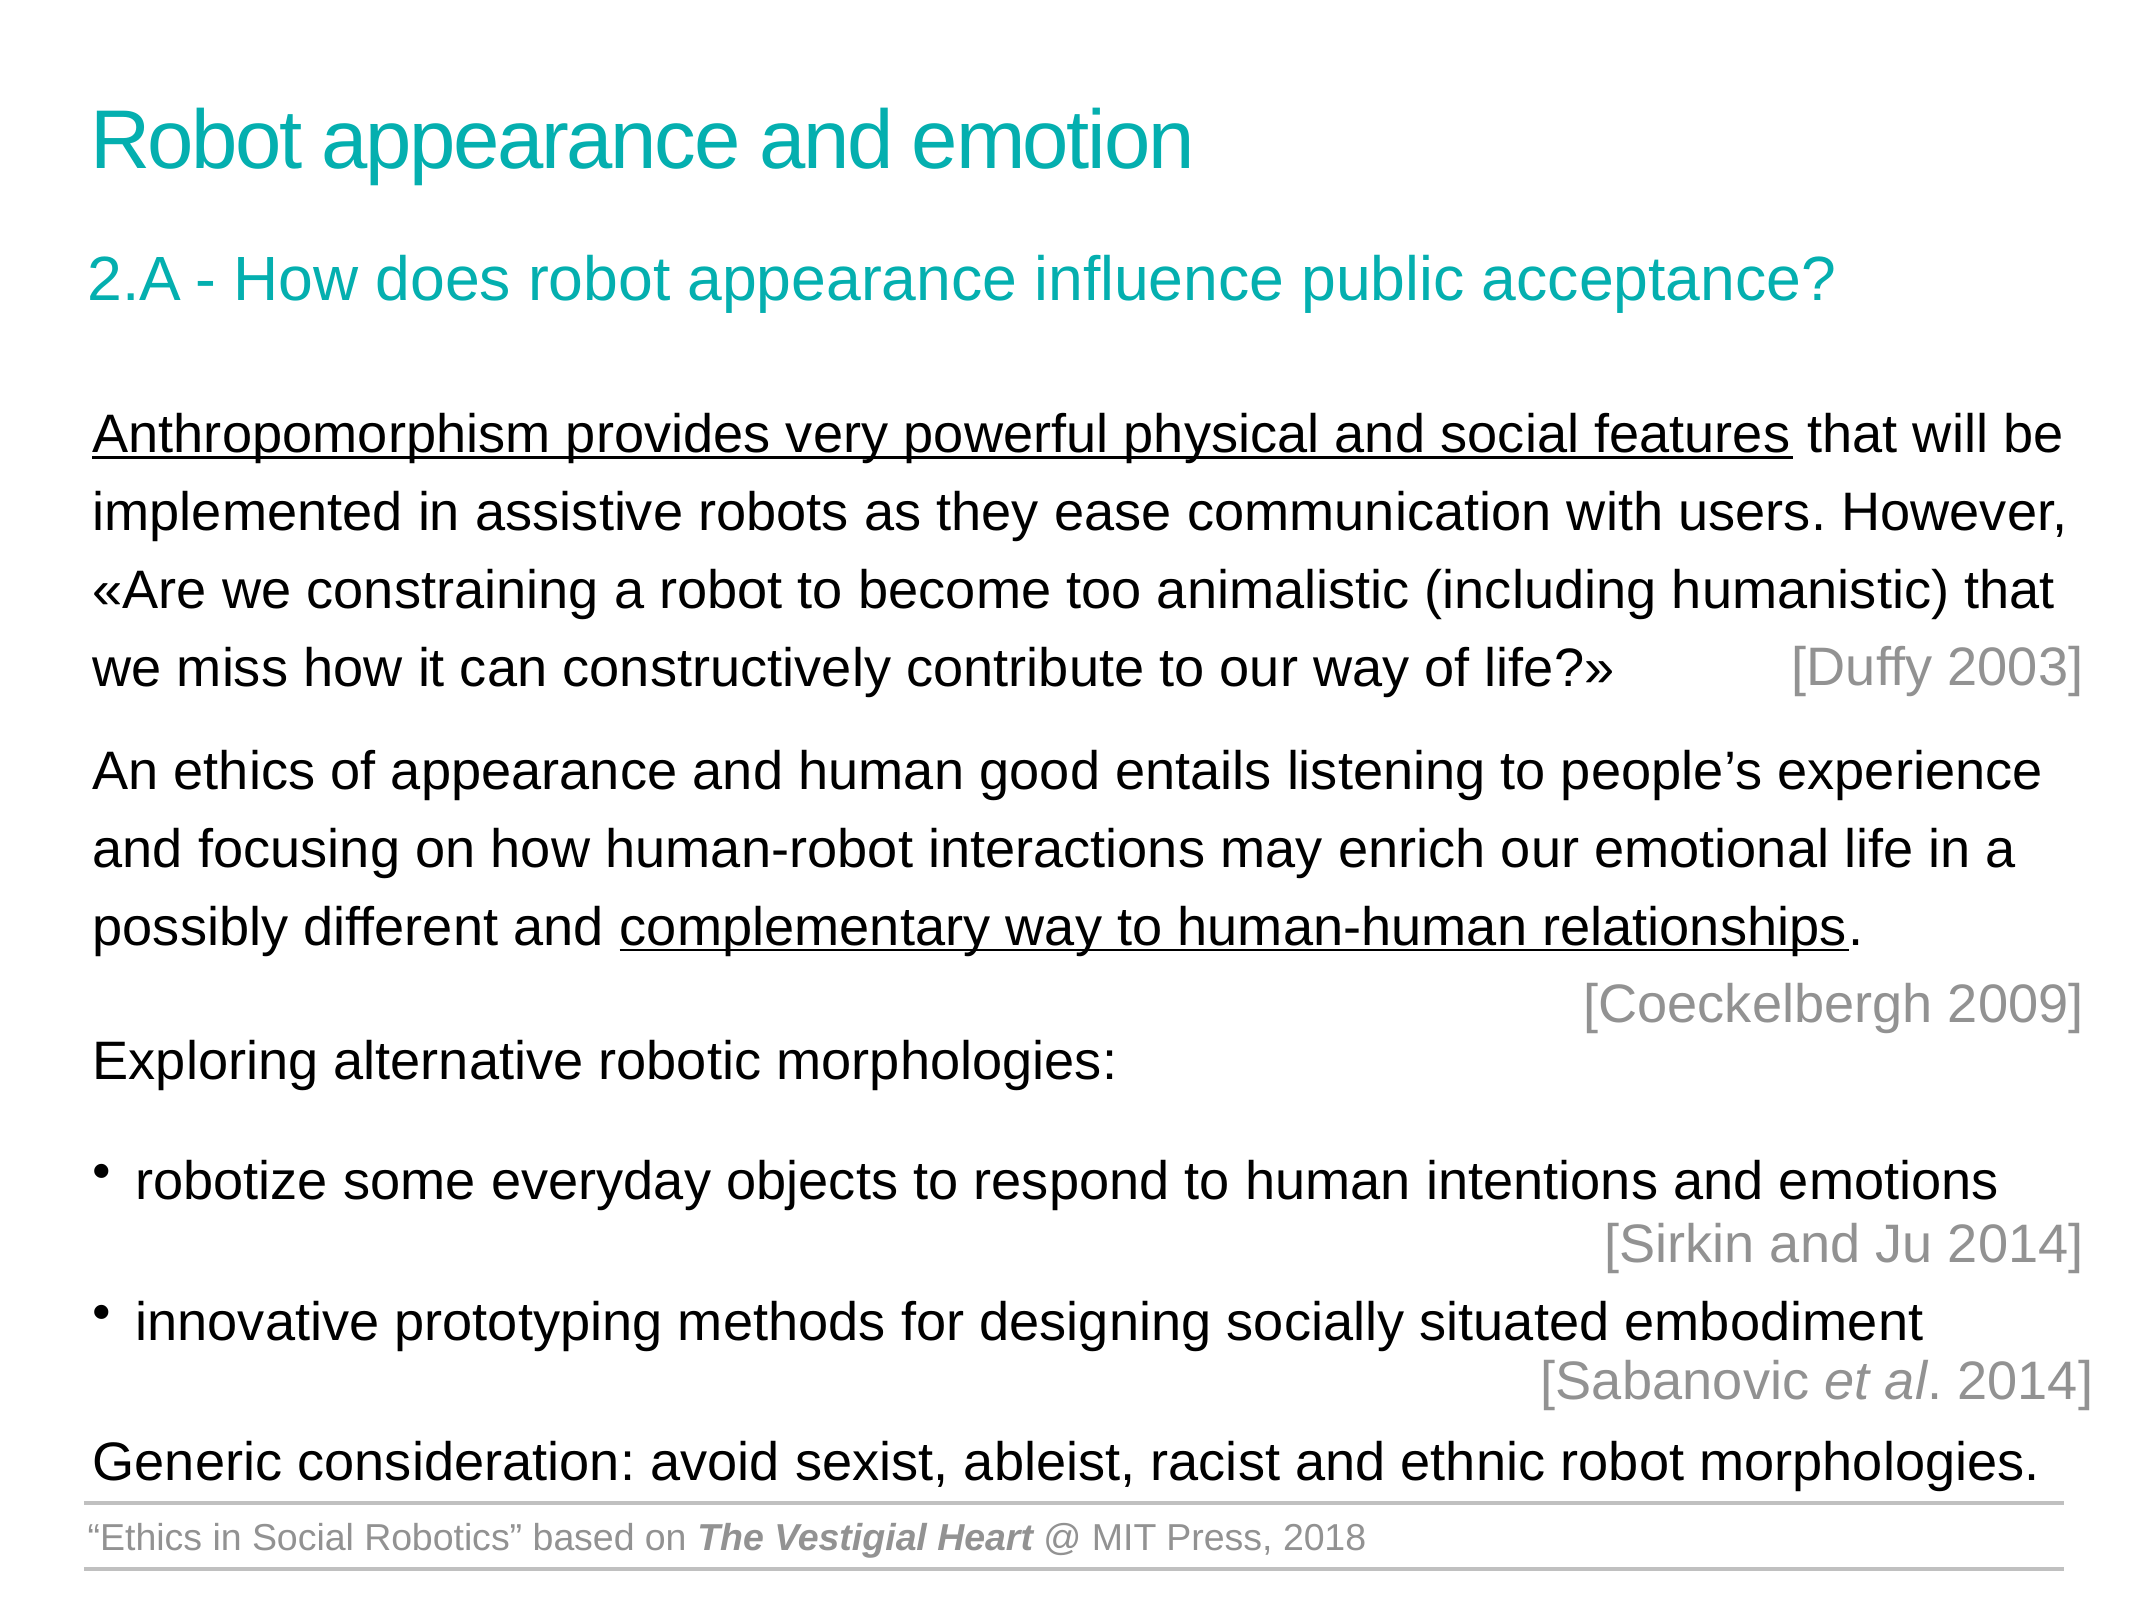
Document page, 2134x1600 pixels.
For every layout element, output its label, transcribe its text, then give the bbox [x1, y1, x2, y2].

text_box Robot appearance and emotion 2.A - How does robot appearance influence public acceptance? [77, 54, 2071, 324]
text_box [Coeckelbergh 2009] [1583, 968, 2087, 1034]
text_box Anthropomorphism provides very powerful physical and social features that will be implemented in assistive robots as they ease communication with users. However, «Are we constraining a robot to become too animalistic (including humanistic) that we miss how it can constructively contribute to our way of life?» An ethics of appearance and human good entails listening to people’s experience and focusing on how human-robot interactions may enrich our emotional life in a possibly different and complementary way to human-human relationships. Exploring alternative robotic morphologies: robotize some everyday objects to respond to human intentions and emotions innovative prototyping methods for designing socially situated embodiment Generic consideration: avoid sexist, ableist, racist and ethnic robot morphologies. [81, 375, 2118, 1449]
text_box [Sabanovic et al. 2014] [1540, 1345, 2100, 1411]
text_box [Sirkin and Ju 2014] [1604, 1208, 2092, 1274]
text_box [Duffy 2003] [1791, 631, 2092, 697]
